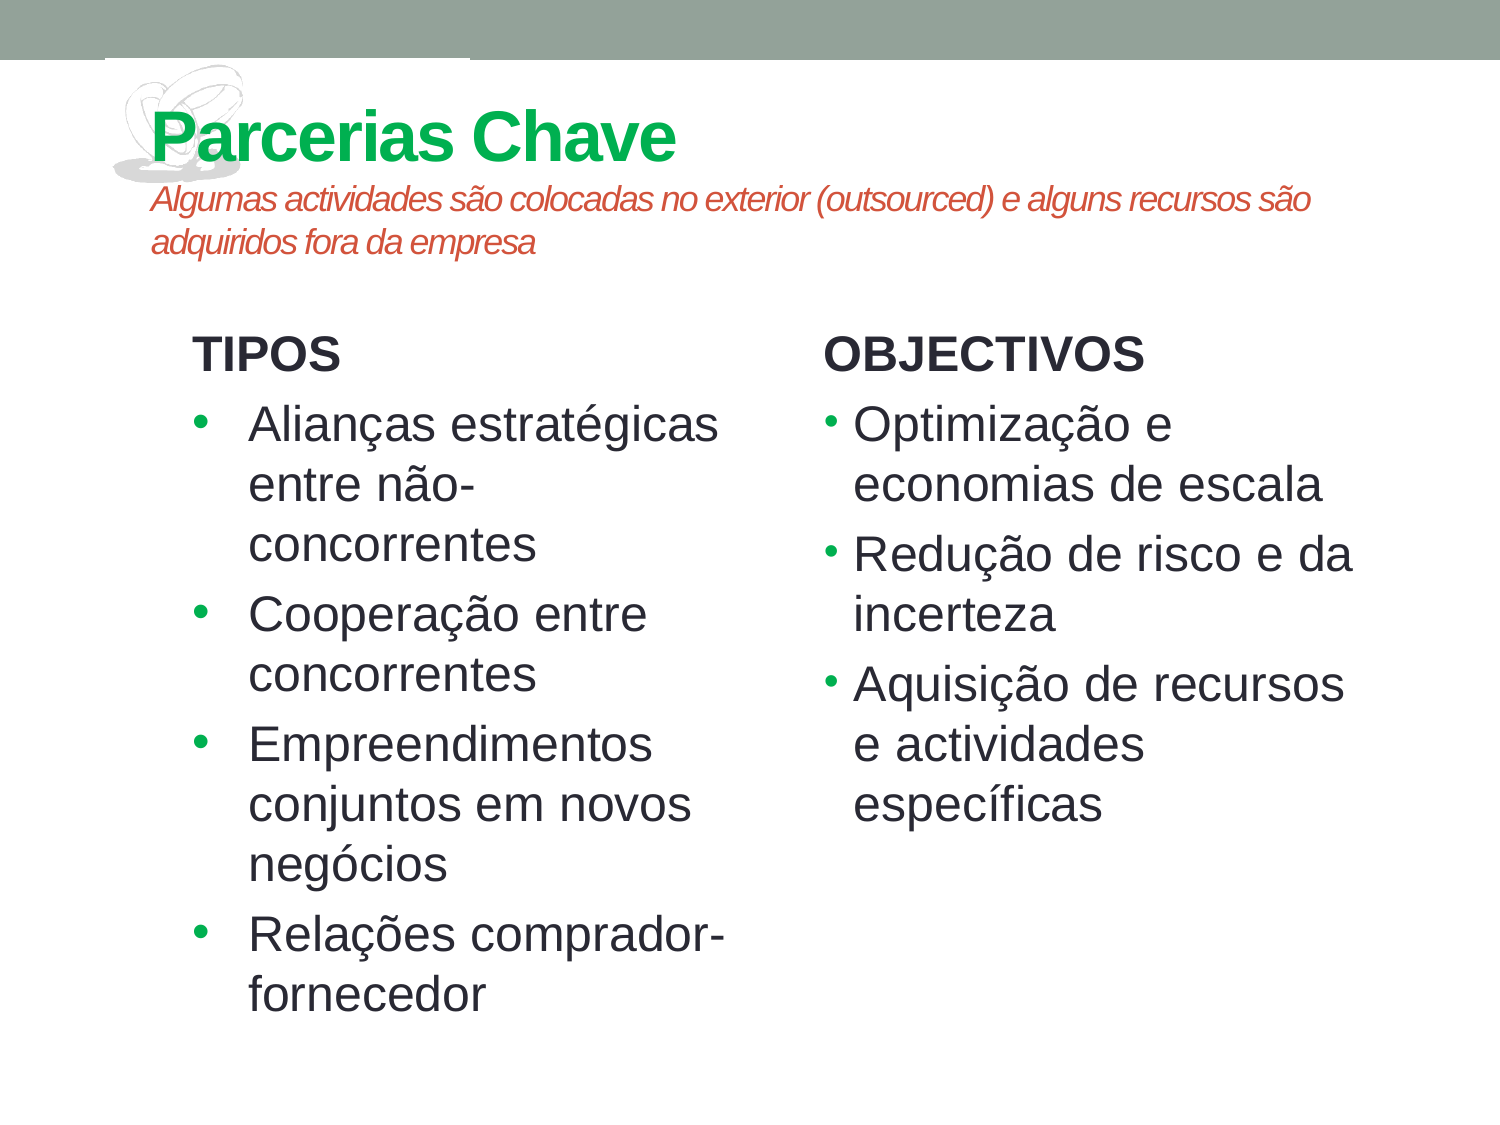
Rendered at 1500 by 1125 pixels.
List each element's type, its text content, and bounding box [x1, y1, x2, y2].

list OBJECTIVOS Optimização e economias de escala Redução de risco e da incerteza Aquisição de recursos e actividades específicas [809, 313, 1400, 1056]
text_box TIPOS Alianças estratégicas entre não-concorrentes Cooperação entre concorrentes Empreendimentos conjuntos em novos negócios Relações comprador-fornecedor [176, 313, 768, 1035]
title Parcerias Chave Algumas actividades são colocadas no exterior (outsourced) e alguns recursos são adquiridos fora da empresa [478, 82, 1388, 270]
picture [105, 58, 470, 341]
